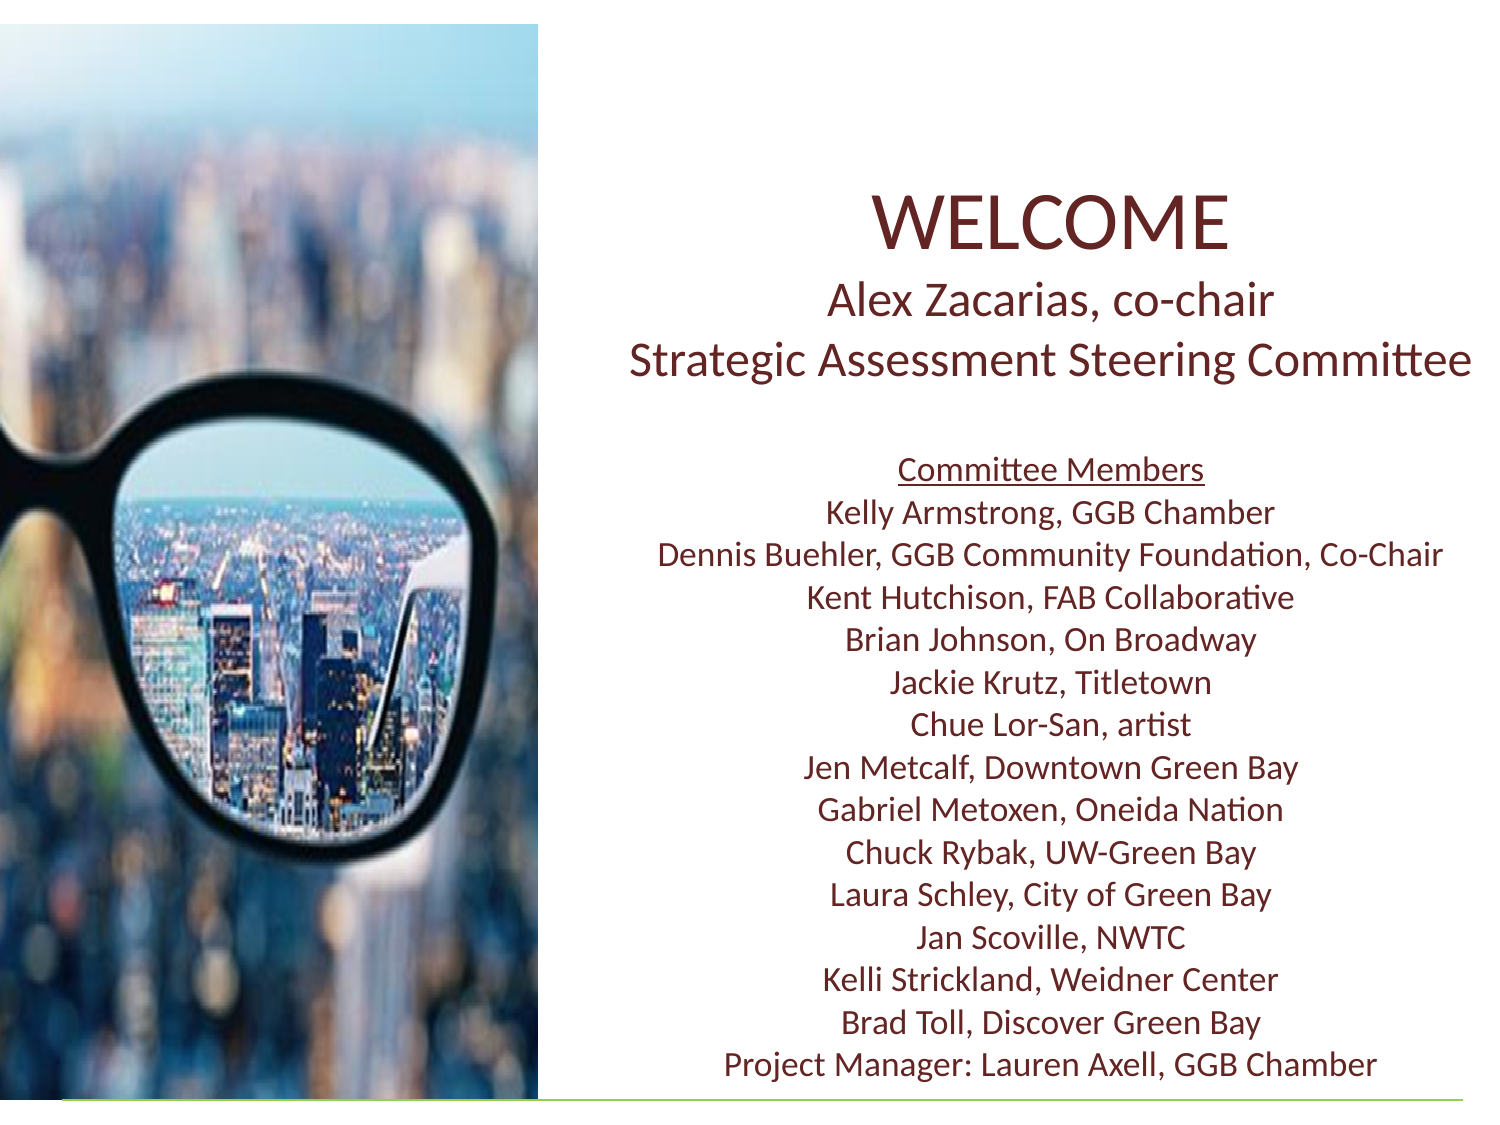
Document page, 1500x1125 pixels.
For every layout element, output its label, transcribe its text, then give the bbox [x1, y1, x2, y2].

picture [0, 24, 538, 1101]
text_box [999, 654, 1030, 716]
title WELCOME Alex Zacarias, co-chair Strategic Assessment Steering Committee Committee Members Kelly Armstrong, GGB Chamber Dennis Buehler, GGB Community Foundation, Co-Chair Kent Hutchison, FAB Collaborative Brian Johnson, On Broadway Jackie Krutz, Titletown Chue Lor-San, artist Jen Metcalf, Downtown Green Bay Gabriel Metoxen, Oneida Nation Chuck Rybak, UW-Green Bay Laura Schley, City of Green Bay Jan Scoville, NWTC Kelli Strickland, Weidner Center Brad Toll, Discover Green Bay Project Manager: Lauren Axell, GGB Chamber [537, 285, 1500, 1125]
